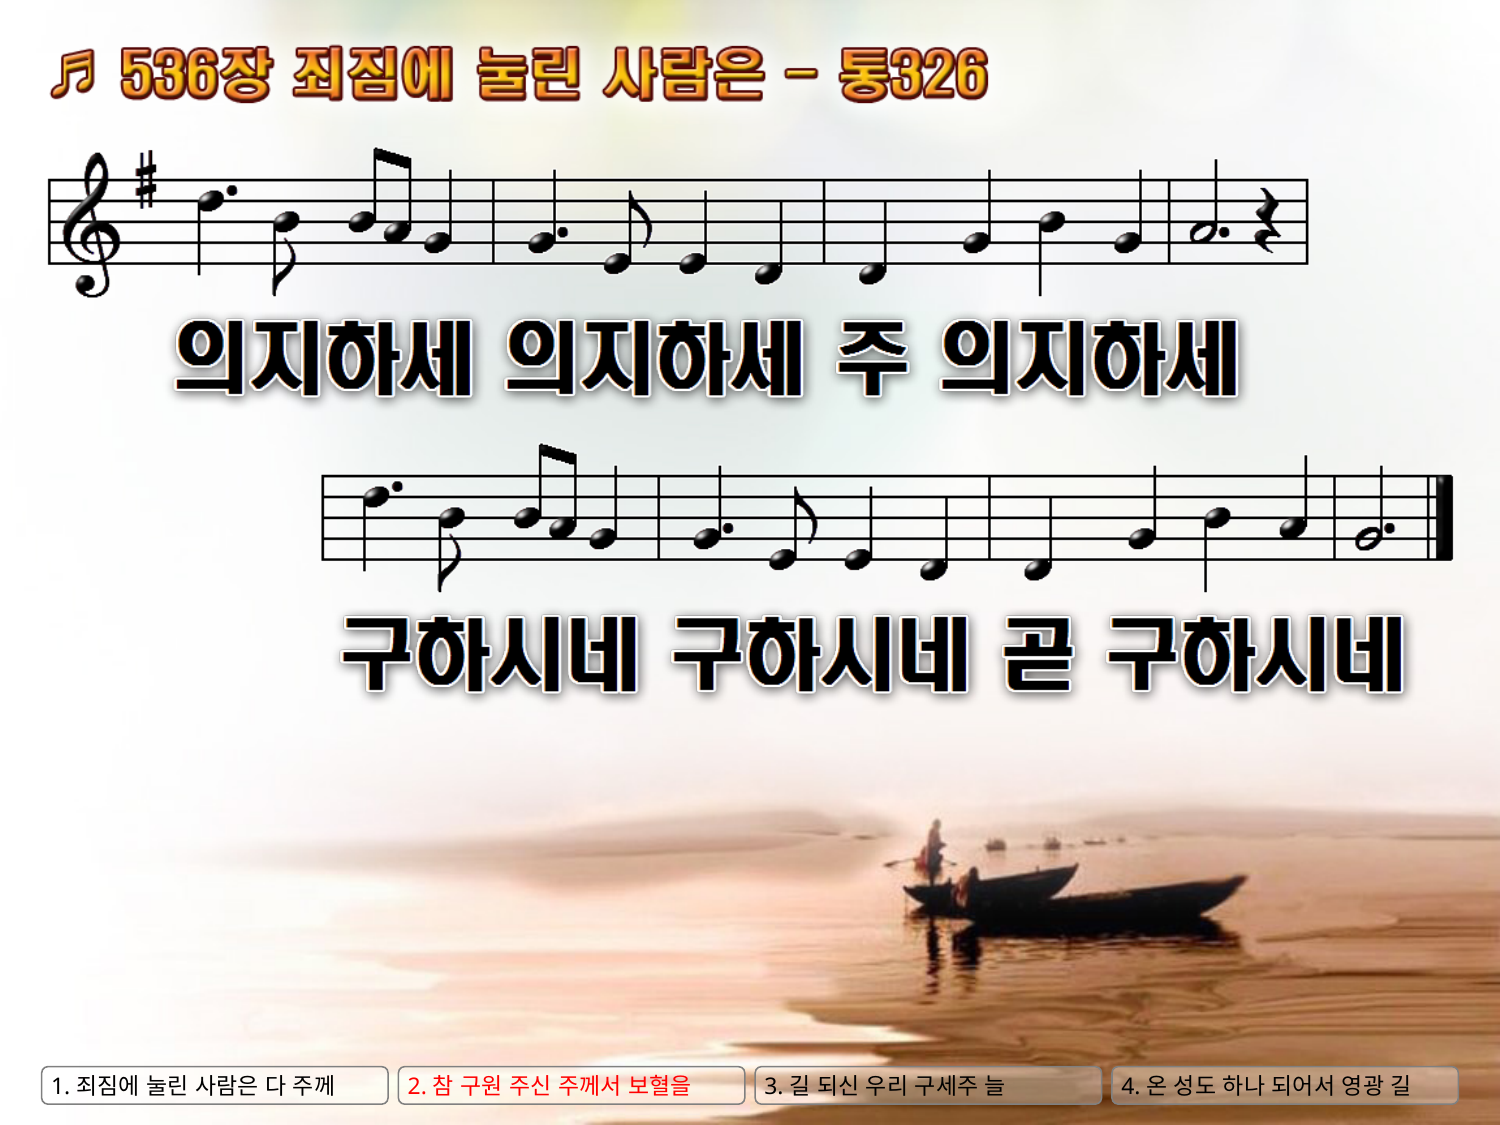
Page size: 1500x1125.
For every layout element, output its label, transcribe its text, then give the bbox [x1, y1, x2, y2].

picture [0, 0, 1500, 1125]
text_box 3.길 되신 우리 구세주 늘 [755, 1066, 1102, 1105]
text_box 4.온 성도 하나 되어서 영광 길 [1111, 1066, 1459, 1105]
text_box 2.참 구원 주신 주께서 보혈을 [398, 1066, 745, 1105]
text_box 1.죄짐에 눌린 사람은 다 주께 [41, 1066, 389, 1105]
